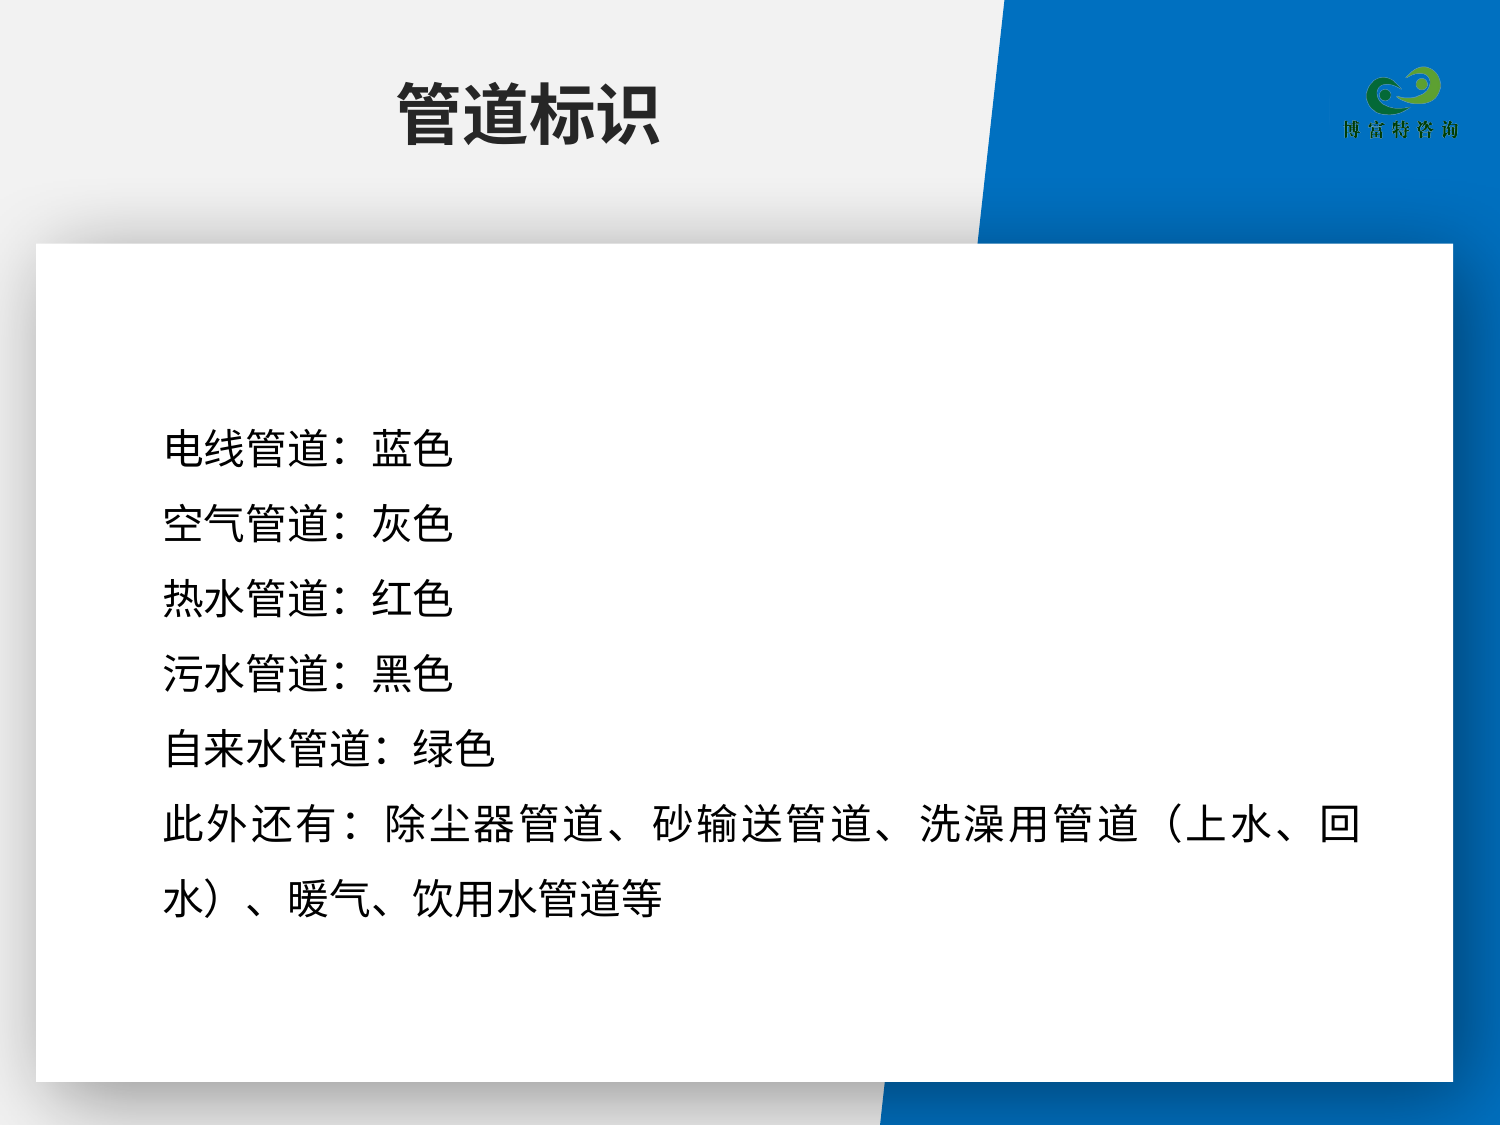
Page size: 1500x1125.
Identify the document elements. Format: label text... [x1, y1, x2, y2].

text_box 电线管道：蓝色 空气管道：灰色 热水管道：红色 污水管道：黑色 自来水管道：绿色 此外还有：除尘器管道、砂输送管道、洗澡用管道（上水、回水）、暖气、饮用水管道等 [147, 390, 1376, 930]
picture [1328, 66, 1477, 141]
text_box 管道标识 [313, 65, 745, 161]
text_box [34, 241, 1455, 1084]
text_box [980, 1, 1500, 234]
